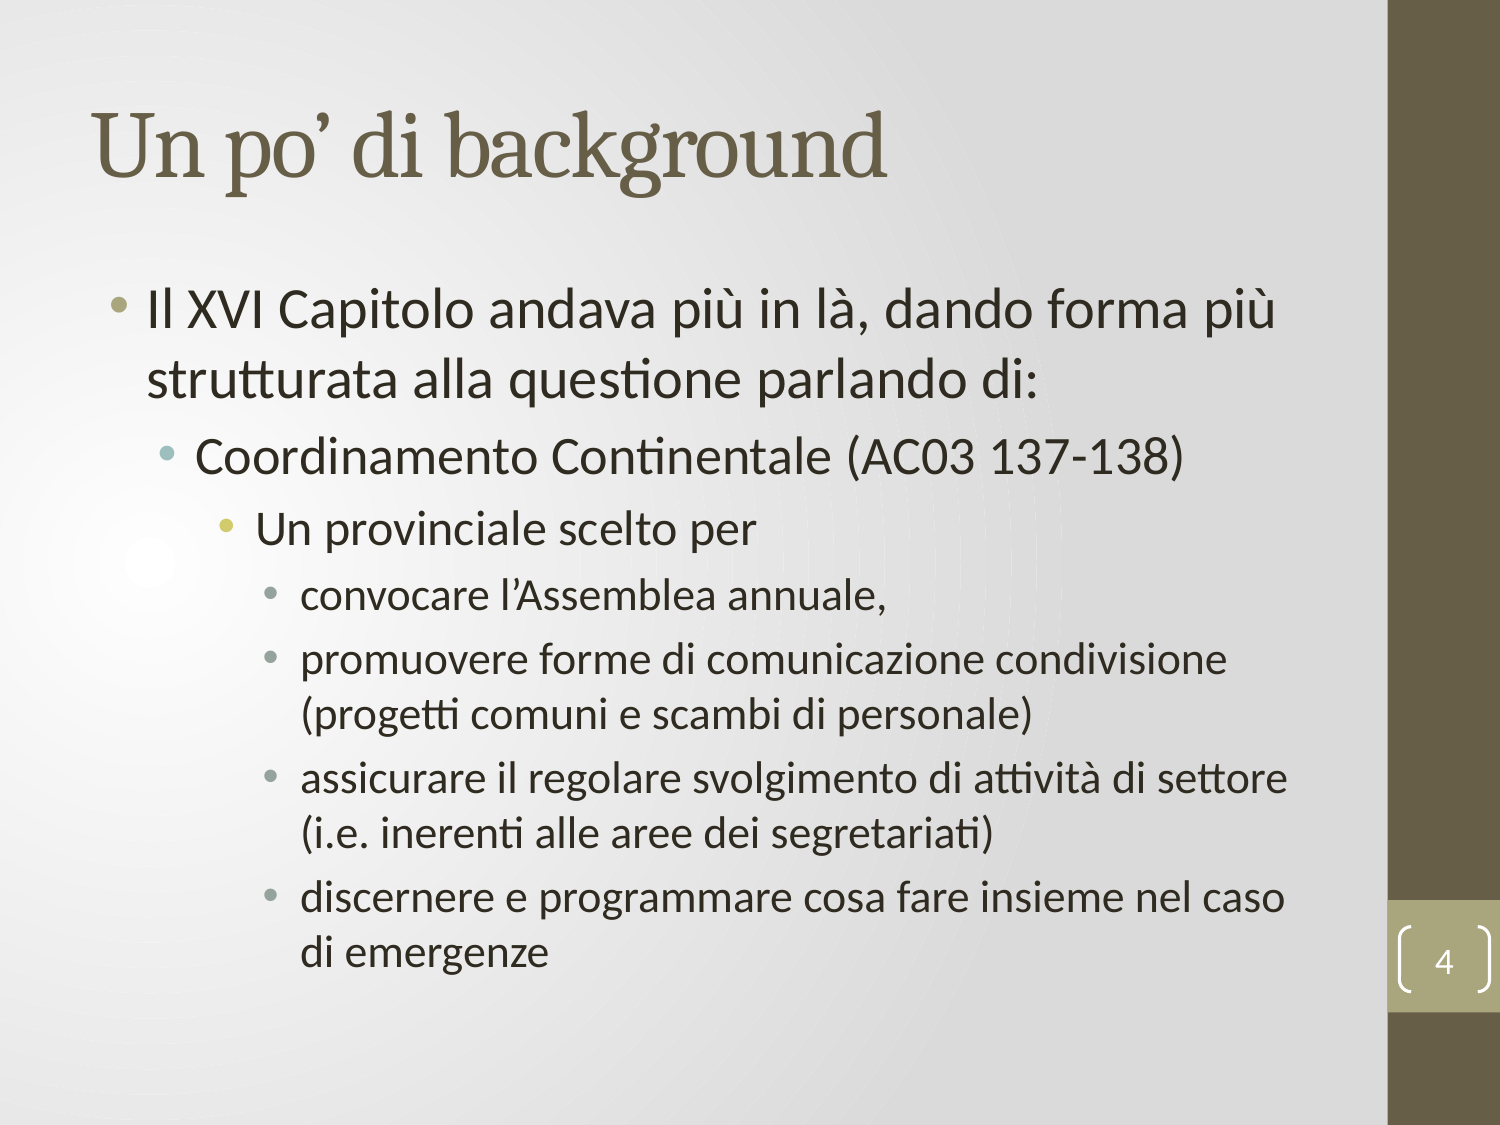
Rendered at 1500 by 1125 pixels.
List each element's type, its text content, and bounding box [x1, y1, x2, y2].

list Il XVI Capitolo andava più in là, dando forma più strutturata alla questione parlando di: Coordinamento Continentale (AC03 137-138) Un provinciale scelto per convocare l’Assemblea annuale, promuovere forme di comunicazione condivisione (progetti comuni e scambi di personale) assicurare il regolare svolgimento di attività di settore (i.e. inerenti alle aree dei segretariati) discernere e programmare cosa fare insieme nel caso di emergenze [75, 262, 1325, 1050]
slide_number 4 [1397, 925, 1492, 994]
title Un po’ di background [75, 45, 1325, 233]
